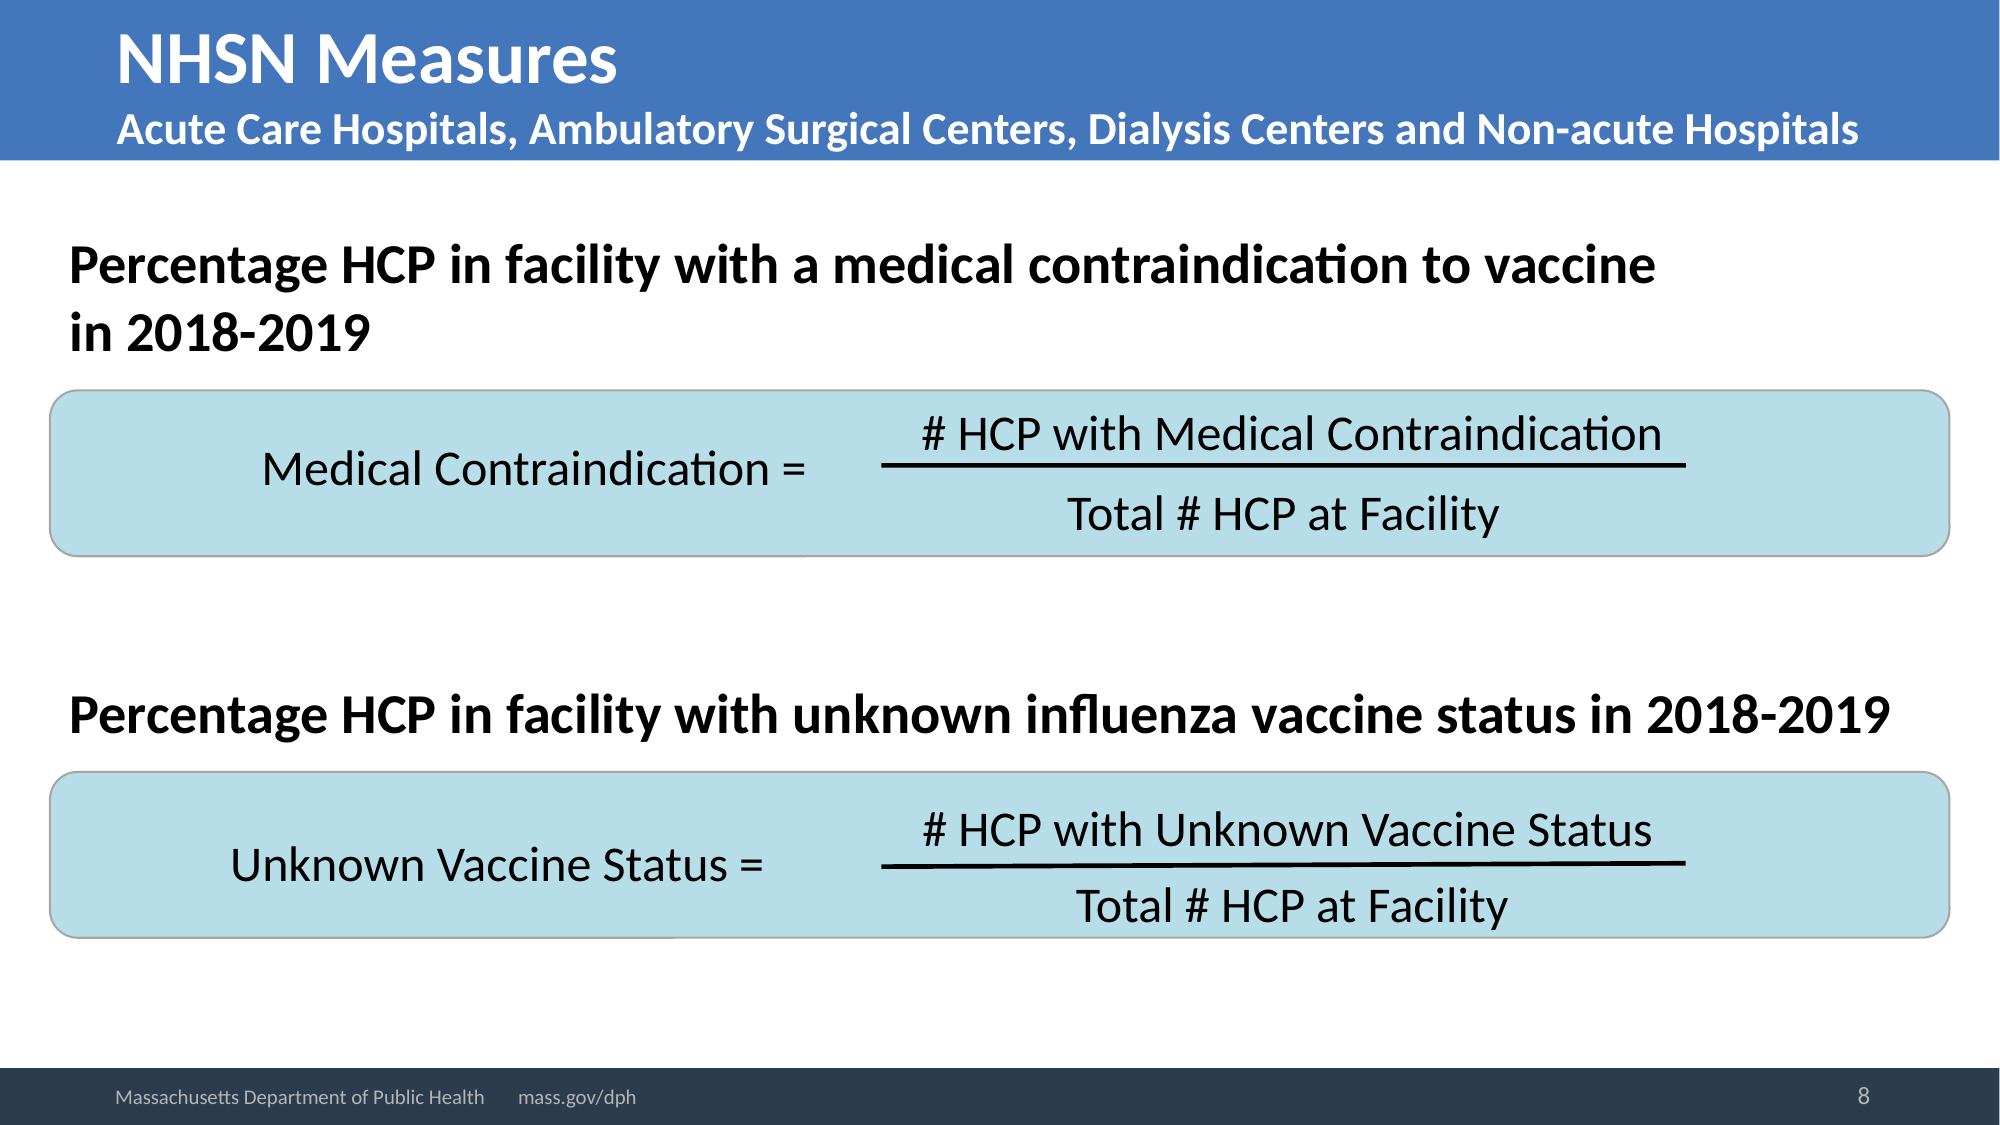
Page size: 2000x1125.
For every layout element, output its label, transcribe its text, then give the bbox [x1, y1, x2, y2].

text_box # HCP with Unknown Vaccine Status [841, 786, 1734, 867]
text_box Percentage HCP in facility with a medical contraindication to vaccine in 2018-2019 [49, 217, 1871, 373]
text_box Unknown Vaccine Status = [210, 821, 883, 902]
text_box Total # HCP at Facility [883, 862, 1702, 943]
footer Massachusetts Department of Public Health mass.gov/dph [100, 1068, 727, 1124]
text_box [49, 390, 1950, 557]
text_box Percentage HCP in facility with unknown influenza vaccine status in 2018-2019 [49, 667, 1950, 755]
title NHSN Measures Acute Care Hospitals, Ambulatory Surgical Centers, Dialysis Centers and Non-acute Hospitals [101, 1, 1967, 161]
slide_number 8 [1436, 1065, 1886, 1125]
text_box [49, 771, 1950, 938]
